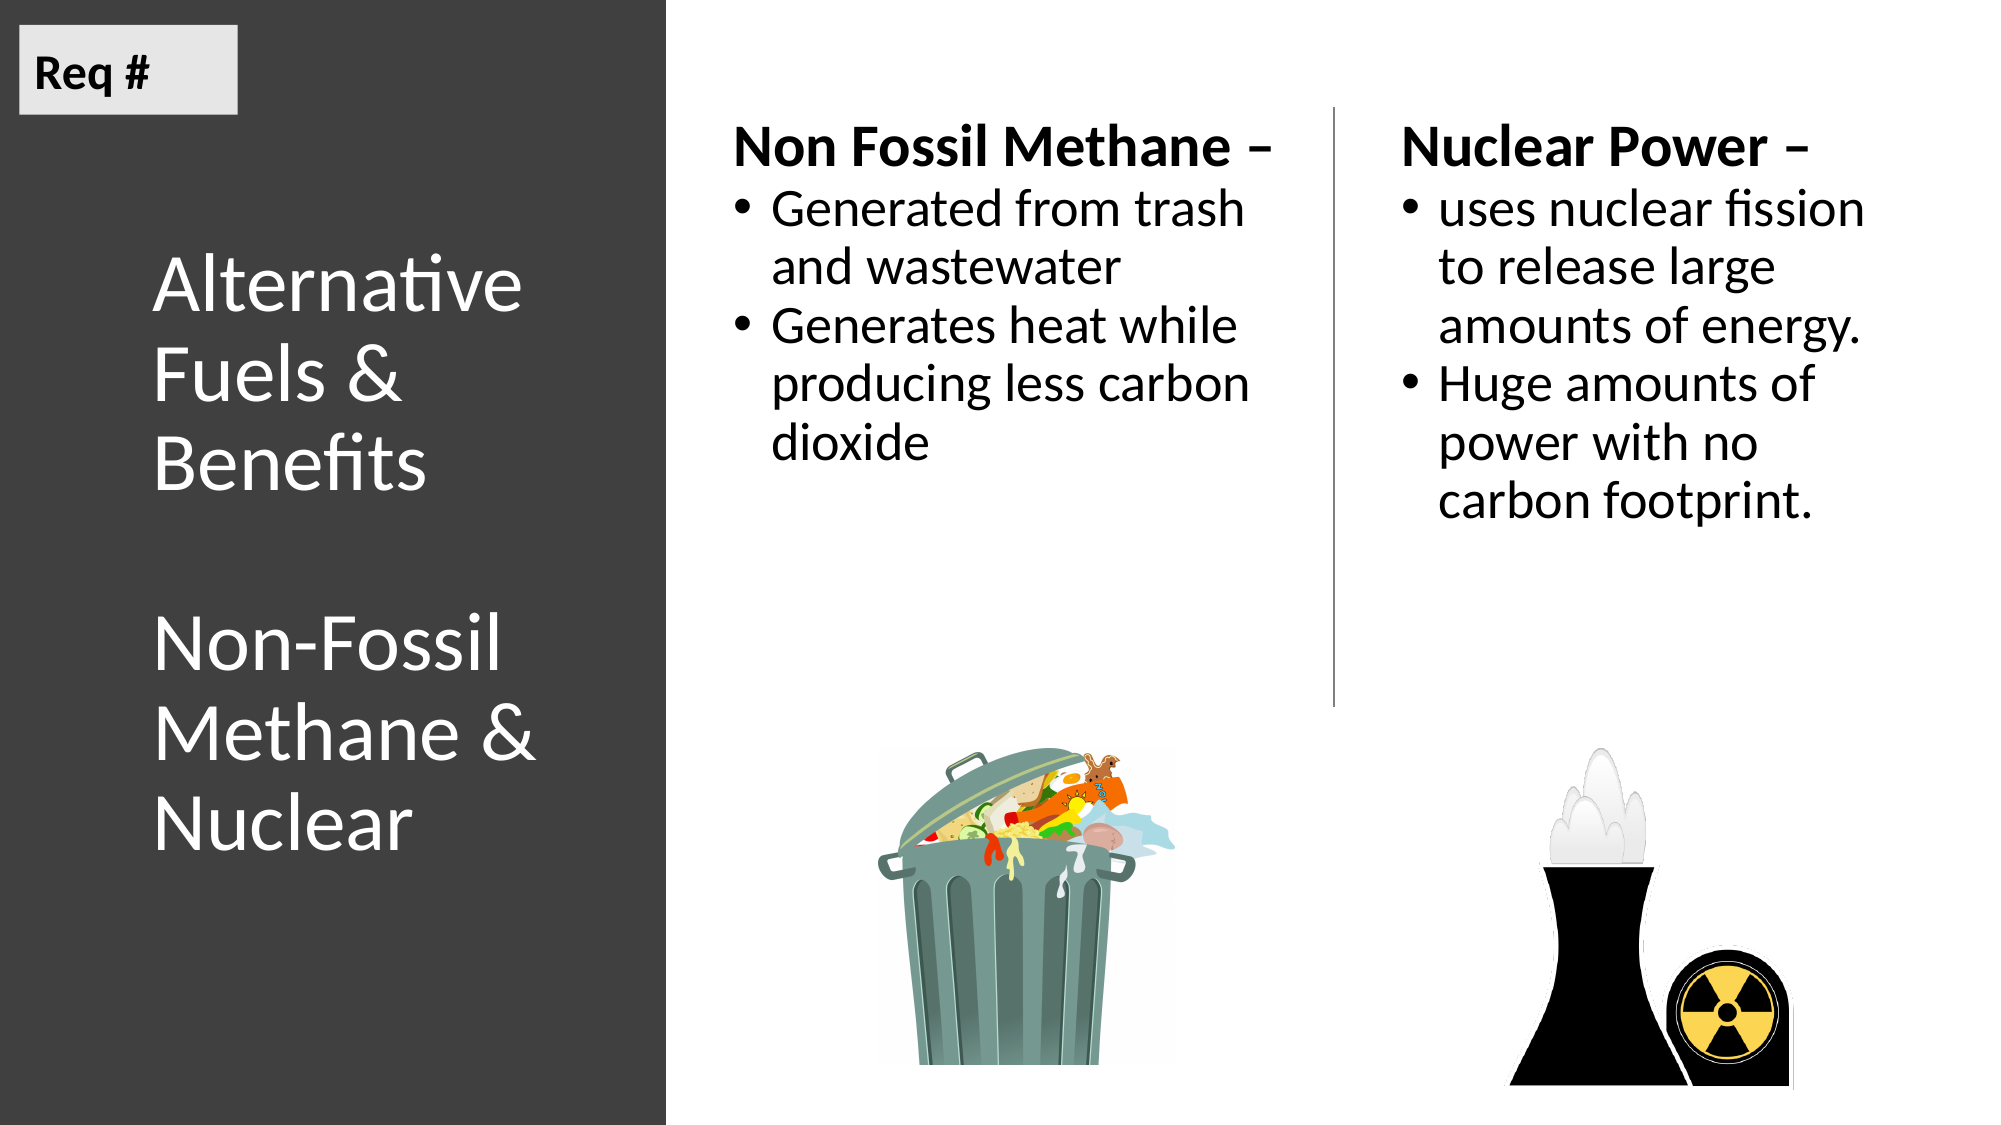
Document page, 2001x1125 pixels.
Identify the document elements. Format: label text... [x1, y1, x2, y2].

text_box [0, 0, 666, 1125]
list Nuclear Power – uses nuclear fission to release large amounts of energy. Huge amounts of power with no carbon footprint. [1386, 106, 1911, 823]
list Non Fossil Methane – Generated from trash and wastewater Generates heat while producing less carbon dioxide [718, 106, 1308, 823]
picture [1478, 748, 1819, 1090]
picture [877, 748, 1175, 1065]
text_box Req # [19, 24, 238, 115]
title Alternative Fuels & Benefits Non-Fossil Methane & Nuclear [137, 231, 613, 948]
